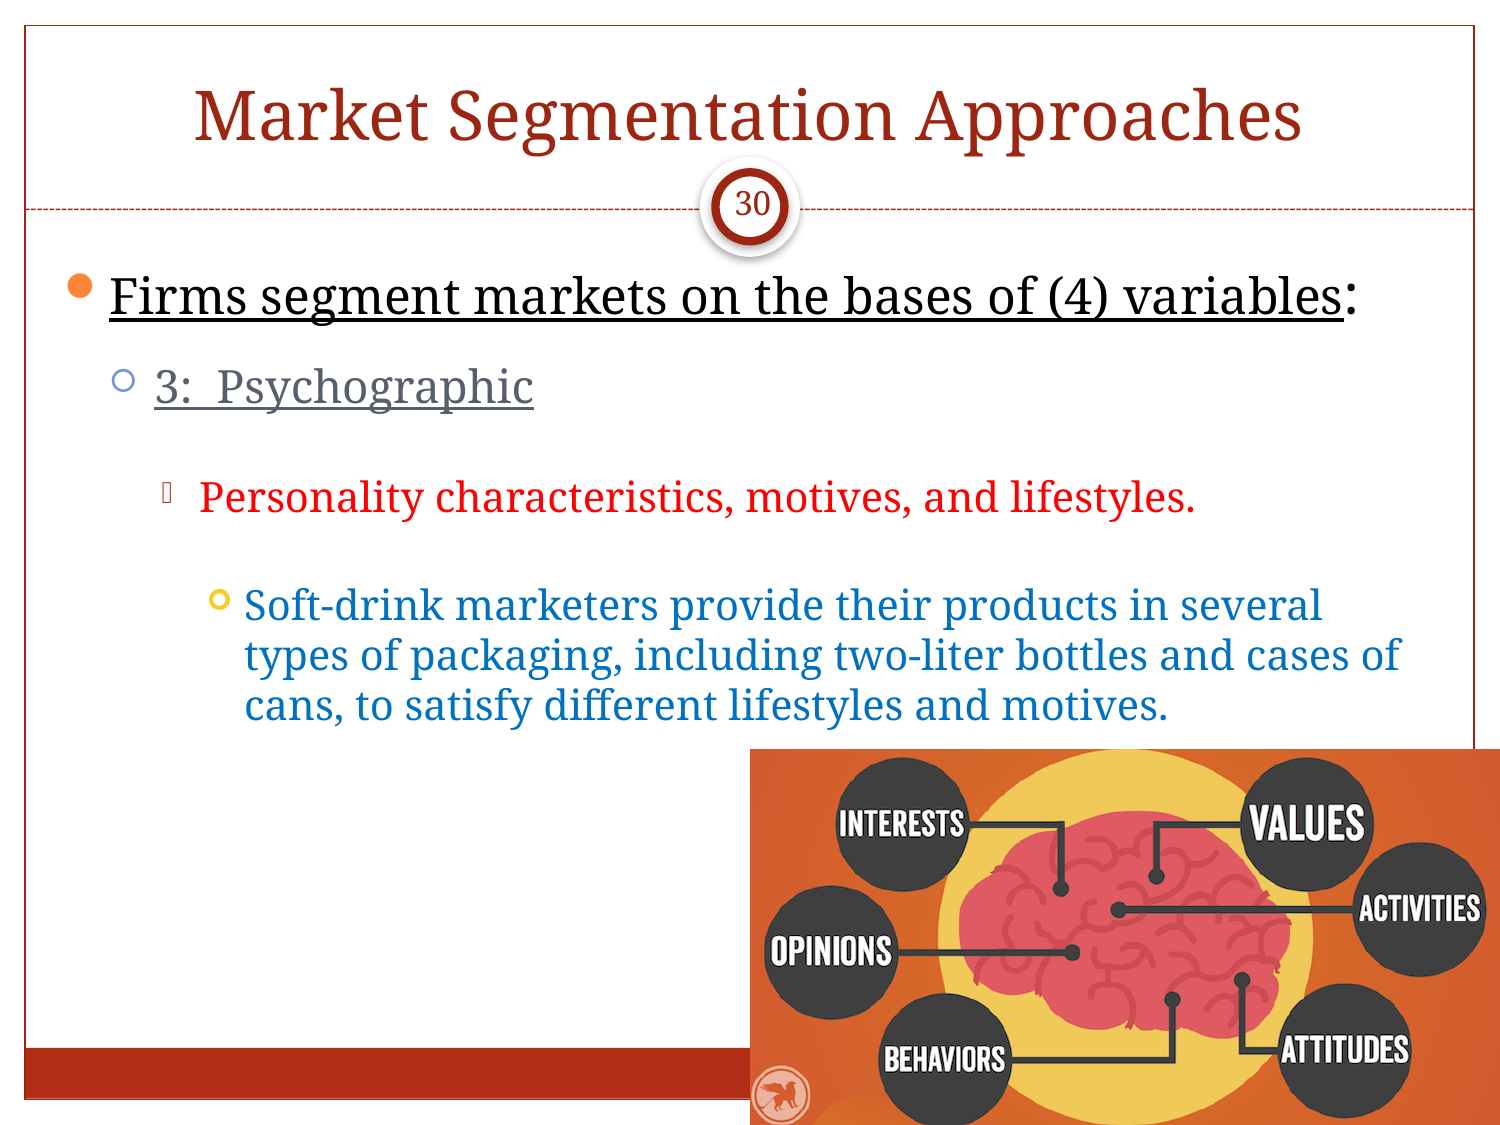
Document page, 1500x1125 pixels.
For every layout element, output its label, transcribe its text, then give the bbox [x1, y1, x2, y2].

list Firms segment markets on the bases of (4) variables: 3: Psychographic Personality characteristics, motives, and lifestyles. Soft-drink marketers provide their products in several types of packaging, including two-liter bottles and cases of cans, to satisfy different lifestyles and motives. [49, 250, 1445, 1001]
title Market Segmentation Approaches [49, 37, 1450, 162]
slide_number 30 [715, 168, 791, 241]
picture [749, 749, 1500, 1125]
